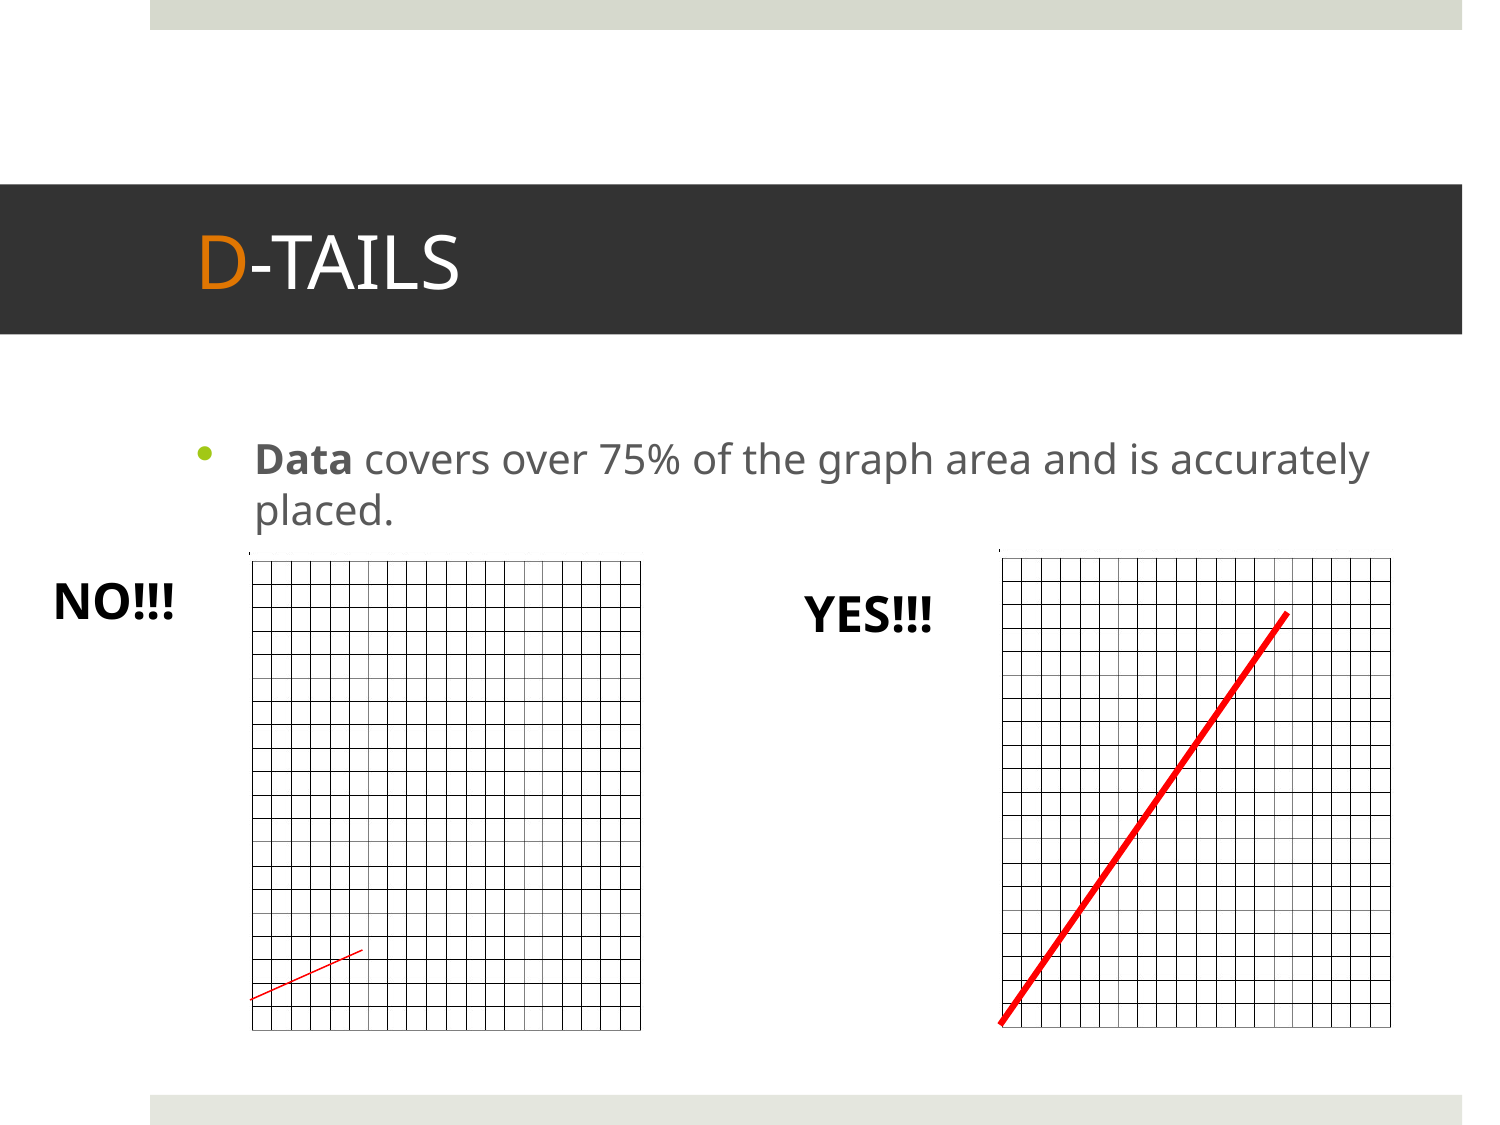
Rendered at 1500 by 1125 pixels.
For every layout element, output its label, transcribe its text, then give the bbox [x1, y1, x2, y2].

text_box YES!!! [789, 574, 999, 650]
text_box NO!!! [37, 562, 249, 638]
list Data covers over 75% of the graph area and is accurately placed. [182, 425, 1432, 568]
title D-TAILS [0, 184, 1463, 335]
picture [999, 549, 1395, 1029]
picture [249, 551, 645, 1032]
